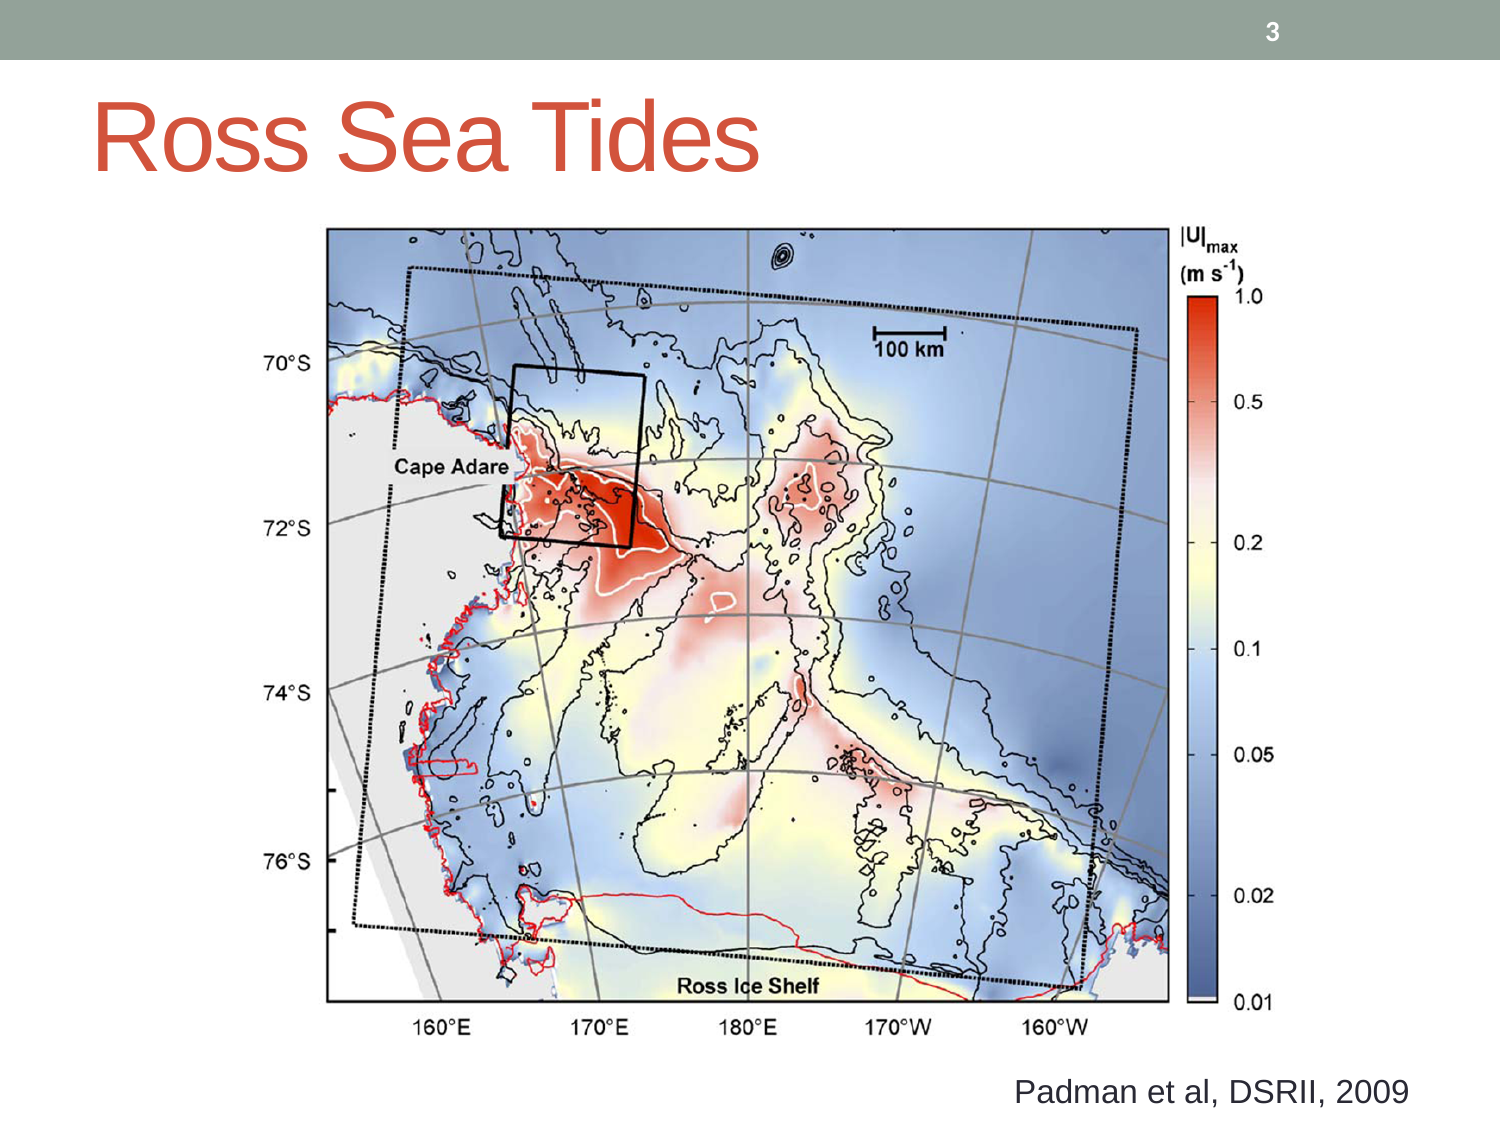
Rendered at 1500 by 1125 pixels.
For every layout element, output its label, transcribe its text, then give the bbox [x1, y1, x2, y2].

text_box Padman et al, DSRII, 2009 [962, 1062, 1425, 1118]
slide_number 3 [1250, 3, 1425, 57]
title Ross Sea Tides [75, 50, 1425, 213]
picture [262, 224, 1276, 1036]
